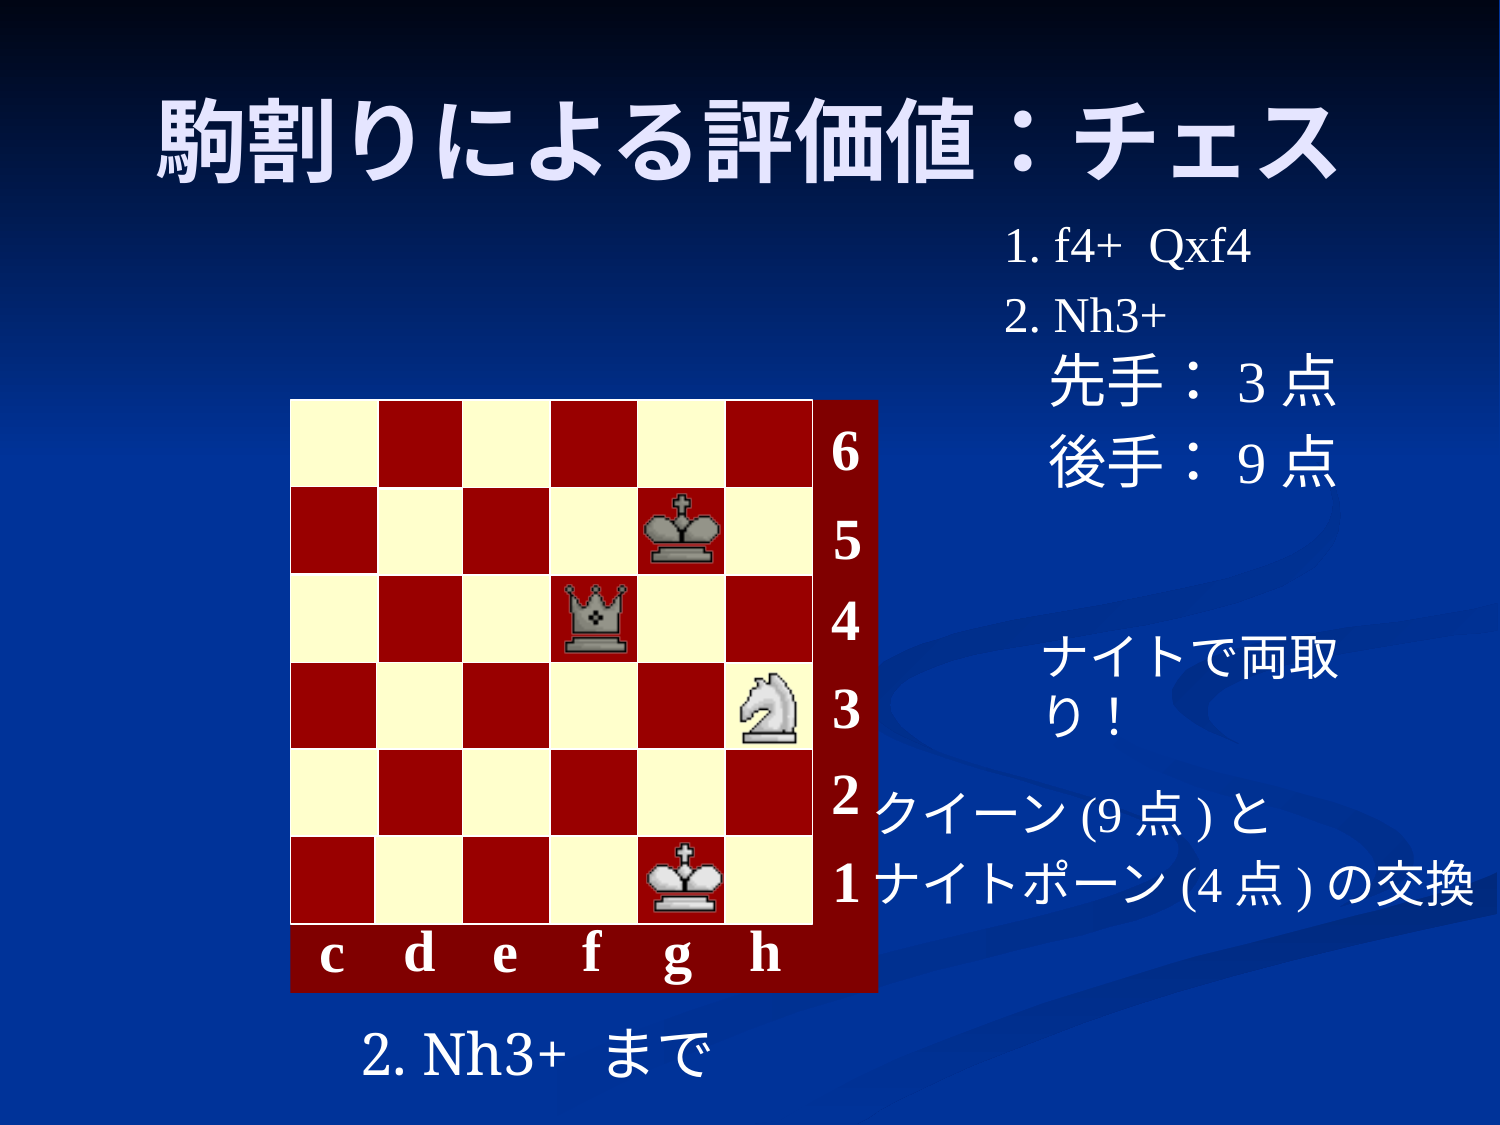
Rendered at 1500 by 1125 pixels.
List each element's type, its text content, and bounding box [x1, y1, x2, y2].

text_box d [388, 906, 451, 991]
text_box 2. Nh3+ まで [345, 1009, 730, 1095]
text_box [290, 748, 377, 836]
text_box 3 [817, 663, 877, 748]
text_box [462, 662, 549, 748]
text_box [376, 662, 462, 748]
text_box [290, 836, 374, 924]
text_box [637, 662, 725, 748]
text_box [290, 399, 879, 993]
text_box 4 [816, 574, 876, 660]
text_box [637, 836, 724, 924]
text_box [724, 836, 813, 924]
text_box [462, 836, 549, 924]
text_box 5 [818, 493, 878, 579]
text_box [637, 487, 724, 574]
text_box c [304, 907, 361, 992]
text_box [290, 486, 378, 574]
text_box [549, 836, 637, 924]
text_box g [648, 915, 708, 992]
text_box [290, 574, 377, 662]
picture [563, 583, 630, 656]
text_box 6 [817, 404, 876, 490]
text_box [377, 574, 462, 662]
text_box [549, 399, 637, 487]
text_box [549, 748, 637, 836]
text_box [637, 399, 724, 487]
text_box [724, 748, 813, 836]
text_box [374, 836, 462, 924]
picture [645, 841, 726, 915]
text_box [724, 574, 813, 663]
text_box 2 [816, 748, 876, 834]
text_box [462, 399, 549, 487]
text_box 1. f4+ Qxf4 2. Nh3+ [988, 205, 1267, 350]
text_box 1 [817, 836, 877, 922]
text_box [377, 488, 462, 574]
picture [642, 492, 723, 566]
text_box h [734, 906, 797, 991]
text_box ナイトで両取り！ [1024, 617, 1415, 753]
text_box f [568, 906, 618, 991]
text_box [549, 487, 637, 574]
text_box e [477, 907, 533, 992]
text_box [290, 662, 376, 748]
text_box クイーン(9点)と ナイトポーン(4点)の交換 [856, 775, 1490, 921]
text_box [462, 574, 549, 662]
text_box [377, 399, 462, 488]
picture [738, 671, 800, 747]
text_box [724, 663, 813, 748]
text_box [724, 487, 813, 574]
text_box [637, 574, 724, 662]
text_box 先手：3点 後手：9点 [1033, 336, 1354, 503]
text_box [290, 399, 377, 486]
text_box [462, 748, 549, 836]
text_box [377, 748, 462, 836]
text_box [637, 748, 724, 836]
text_box [724, 399, 813, 487]
text_box [549, 662, 637, 748]
text_box [462, 487, 549, 574]
title 駒割りによる評価値：チェス [75, 45, 1425, 233]
text_box [549, 574, 637, 662]
